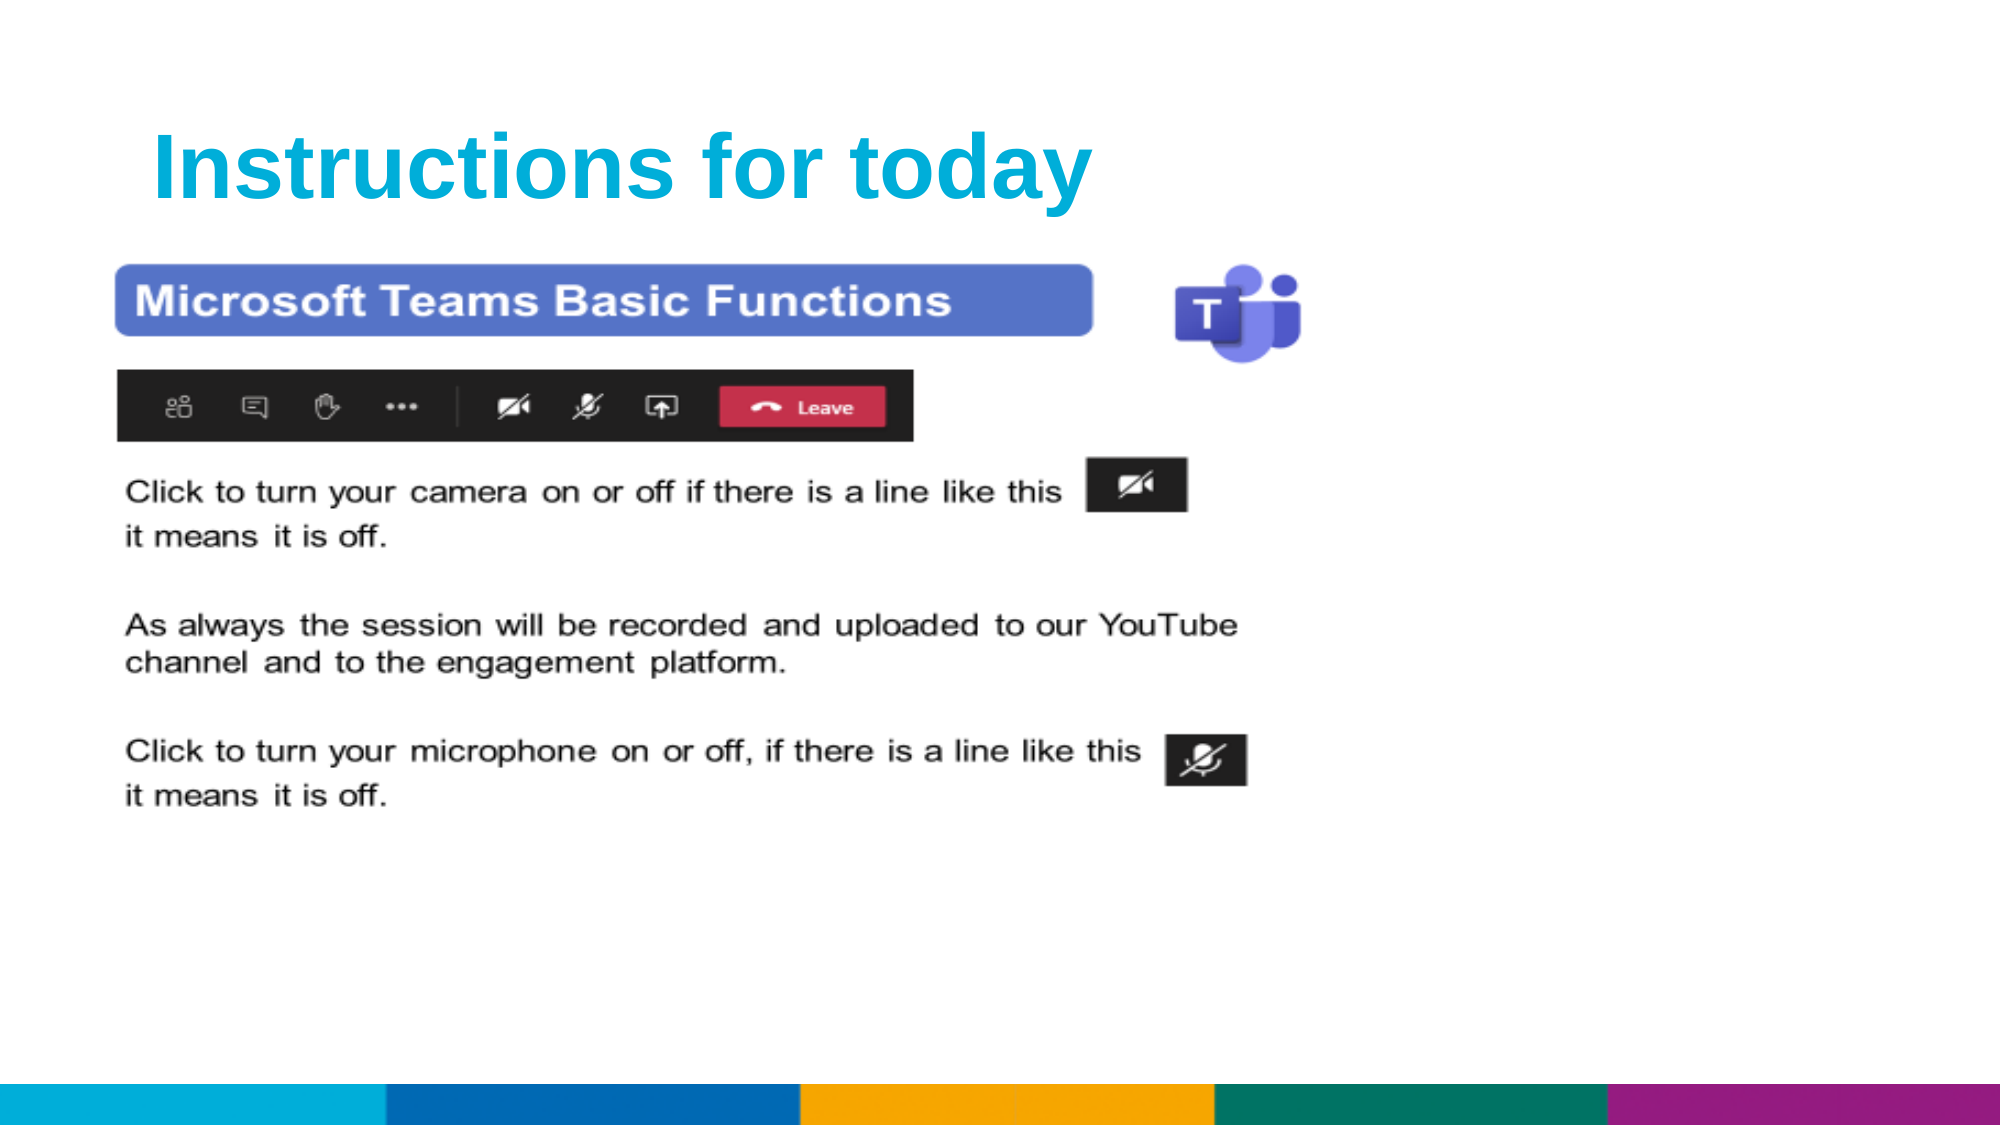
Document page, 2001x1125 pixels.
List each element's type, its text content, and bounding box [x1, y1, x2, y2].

picture [388, 1084, 2000, 1125]
title Instructions for today [137, 59, 1863, 278]
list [76, 233, 1396, 1066]
